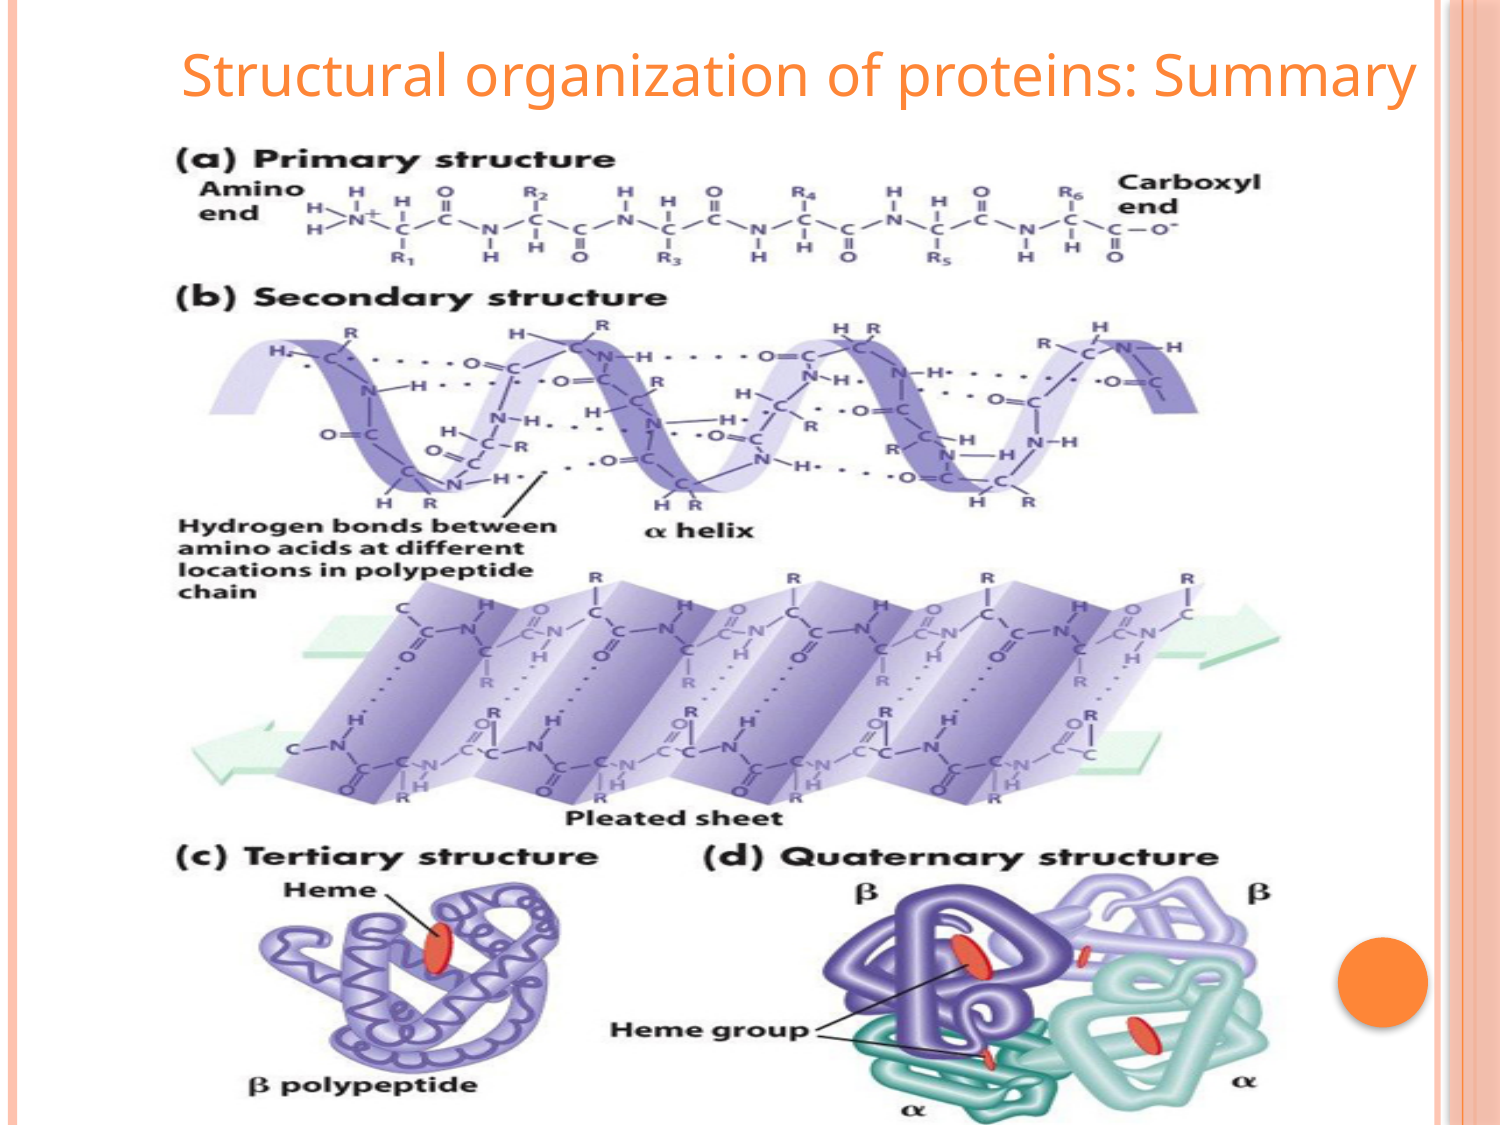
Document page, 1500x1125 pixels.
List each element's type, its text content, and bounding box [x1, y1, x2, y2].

text_box Structural organization of proteins: Summary [166, 30, 1433, 116]
picture [158, 139, 1303, 1125]
